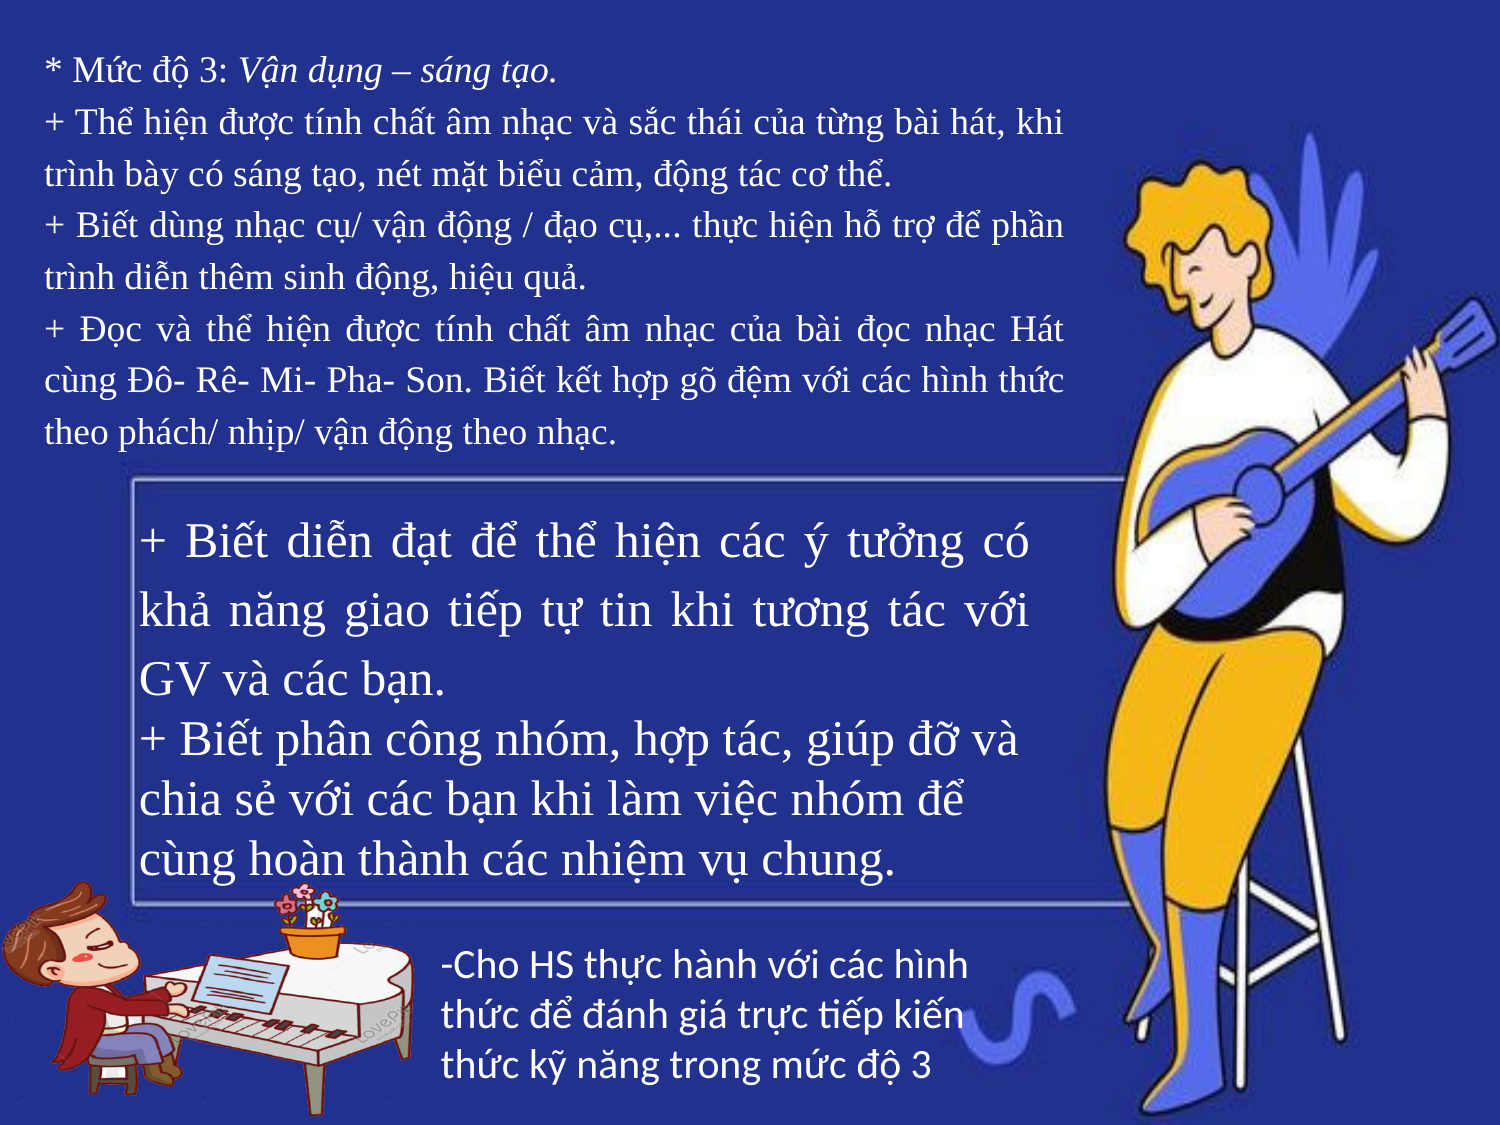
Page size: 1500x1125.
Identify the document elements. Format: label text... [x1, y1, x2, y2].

text_box + Biết diễn đạt để thể hiện các ý tưởng có khả năng giao tiếp tự tin khi tương tác với GV và các bạn. + Biết phân công nhóm, hợp tác, giúp đỡ và chia sẻ với các bạn khi làm việc nhóm để cùng hoàn thành các nhiệm vụ chung. [123, 491, 1046, 894]
text_box -Cho HS thực hành với các hình thức để đánh giá trực tiếp kiến thức kỹ năng trong mức độ 3 [425, 929, 1022, 1095]
text_box * Mức độ 3: Vận dụng – sáng tạo. + Thể hiện được tính chất âm nhạc và sắc thái của từng bài hát, khi trình bày có sáng tạo, nét mặt biểu cảm, động tác cơ thể. + Biết dùng nhạc cụ/ vận động / đạo cụ,... thực hiện hỗ trợ để phần trình diễn thêm sinh động, hiệu quả. + Đọc và thể hiện được tính chất âm nhạc của bài đọc nhạc Hát cùng Đô- Rê- Mi- Pha- Son. Biết kết hợp gõ đệm với các hình thức theo phách/ nhịp/ vận động theo nhạc. [29, 30, 1081, 460]
picture [0, 0, 1500, 1125]
